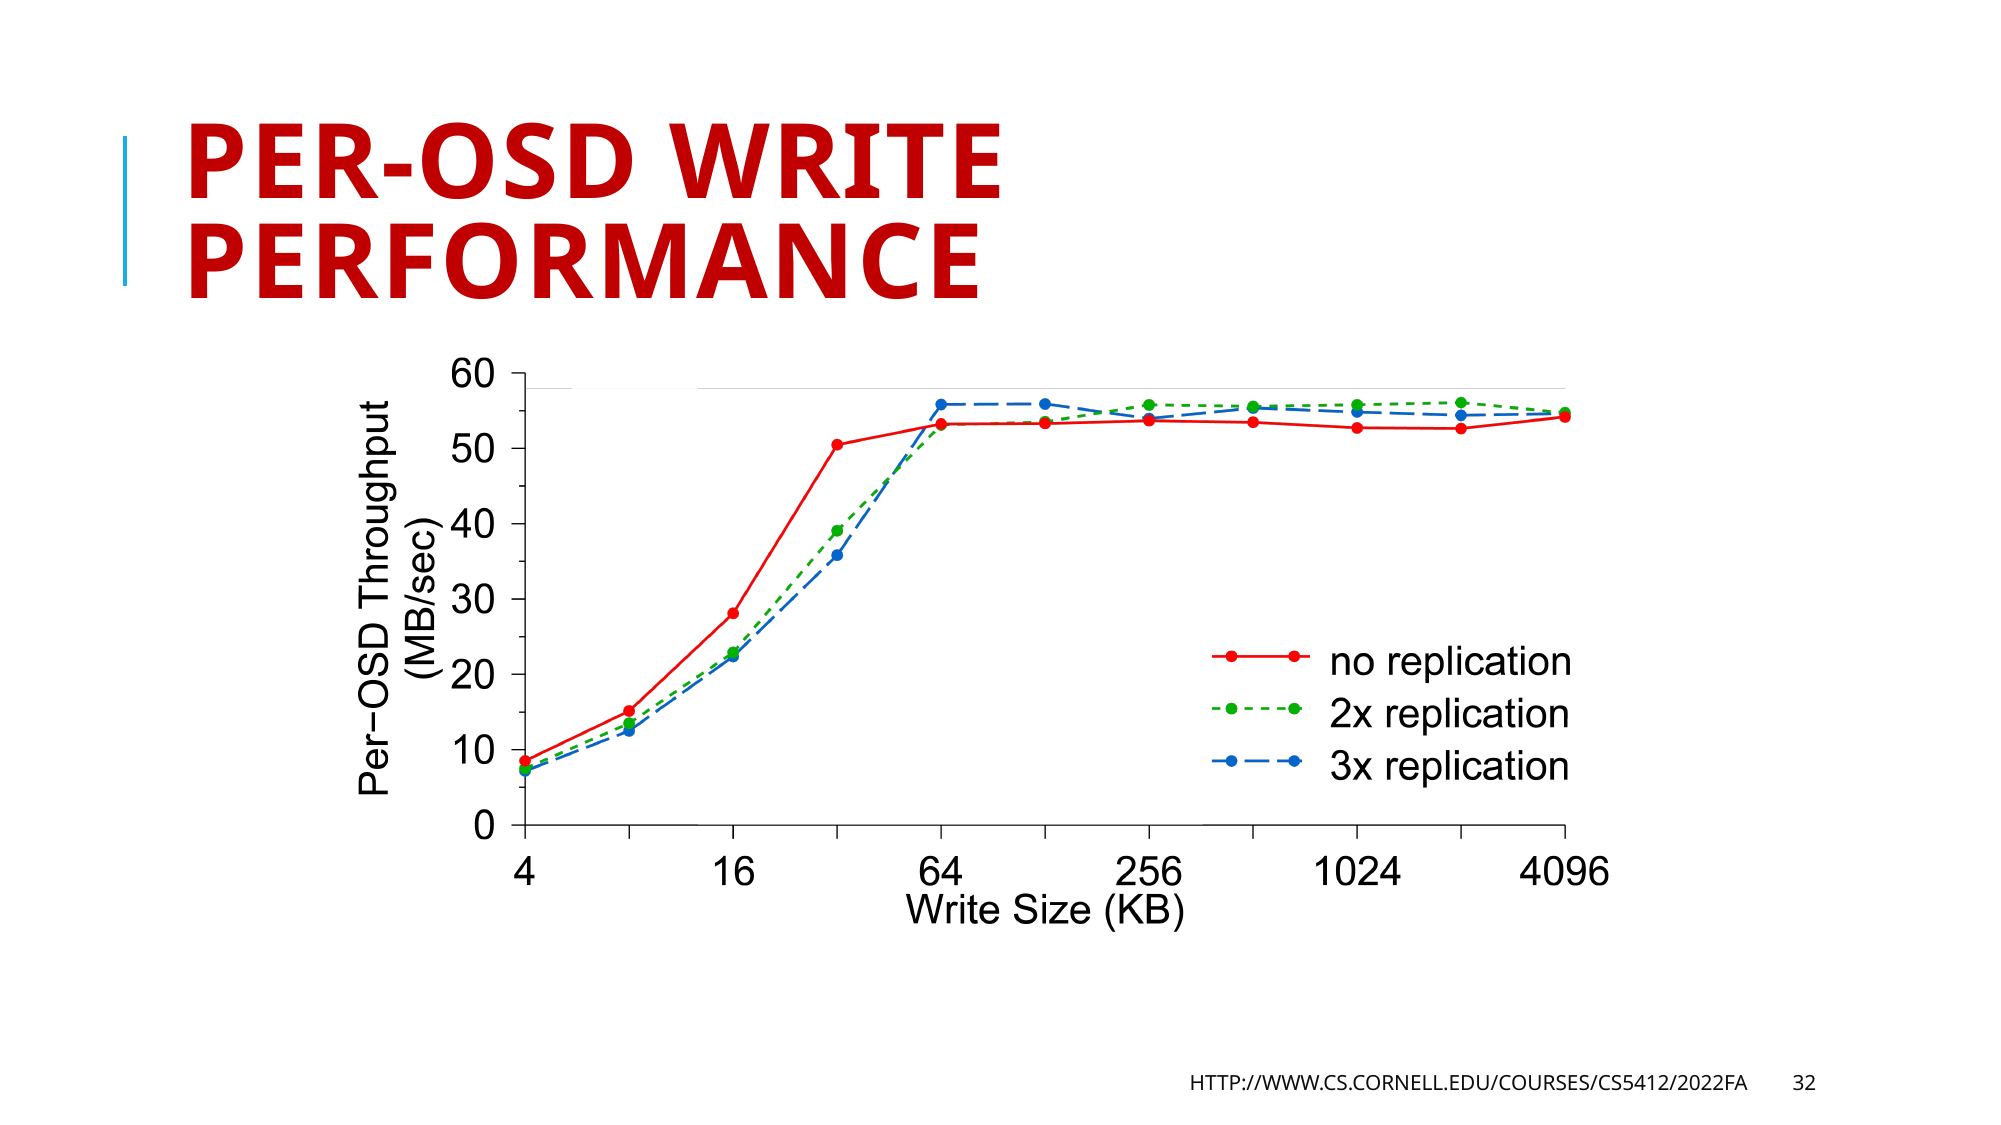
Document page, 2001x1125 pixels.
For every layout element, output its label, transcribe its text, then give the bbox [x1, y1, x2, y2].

slide_number 32 [1777, 1061, 1938, 1107]
picture [318, 341, 1669, 946]
title Per-OSD Write Performance [168, 96, 1763, 342]
footer http://www.cs.cornell.edu/courses/cs5412/2022fa [794, 1061, 1763, 1107]
